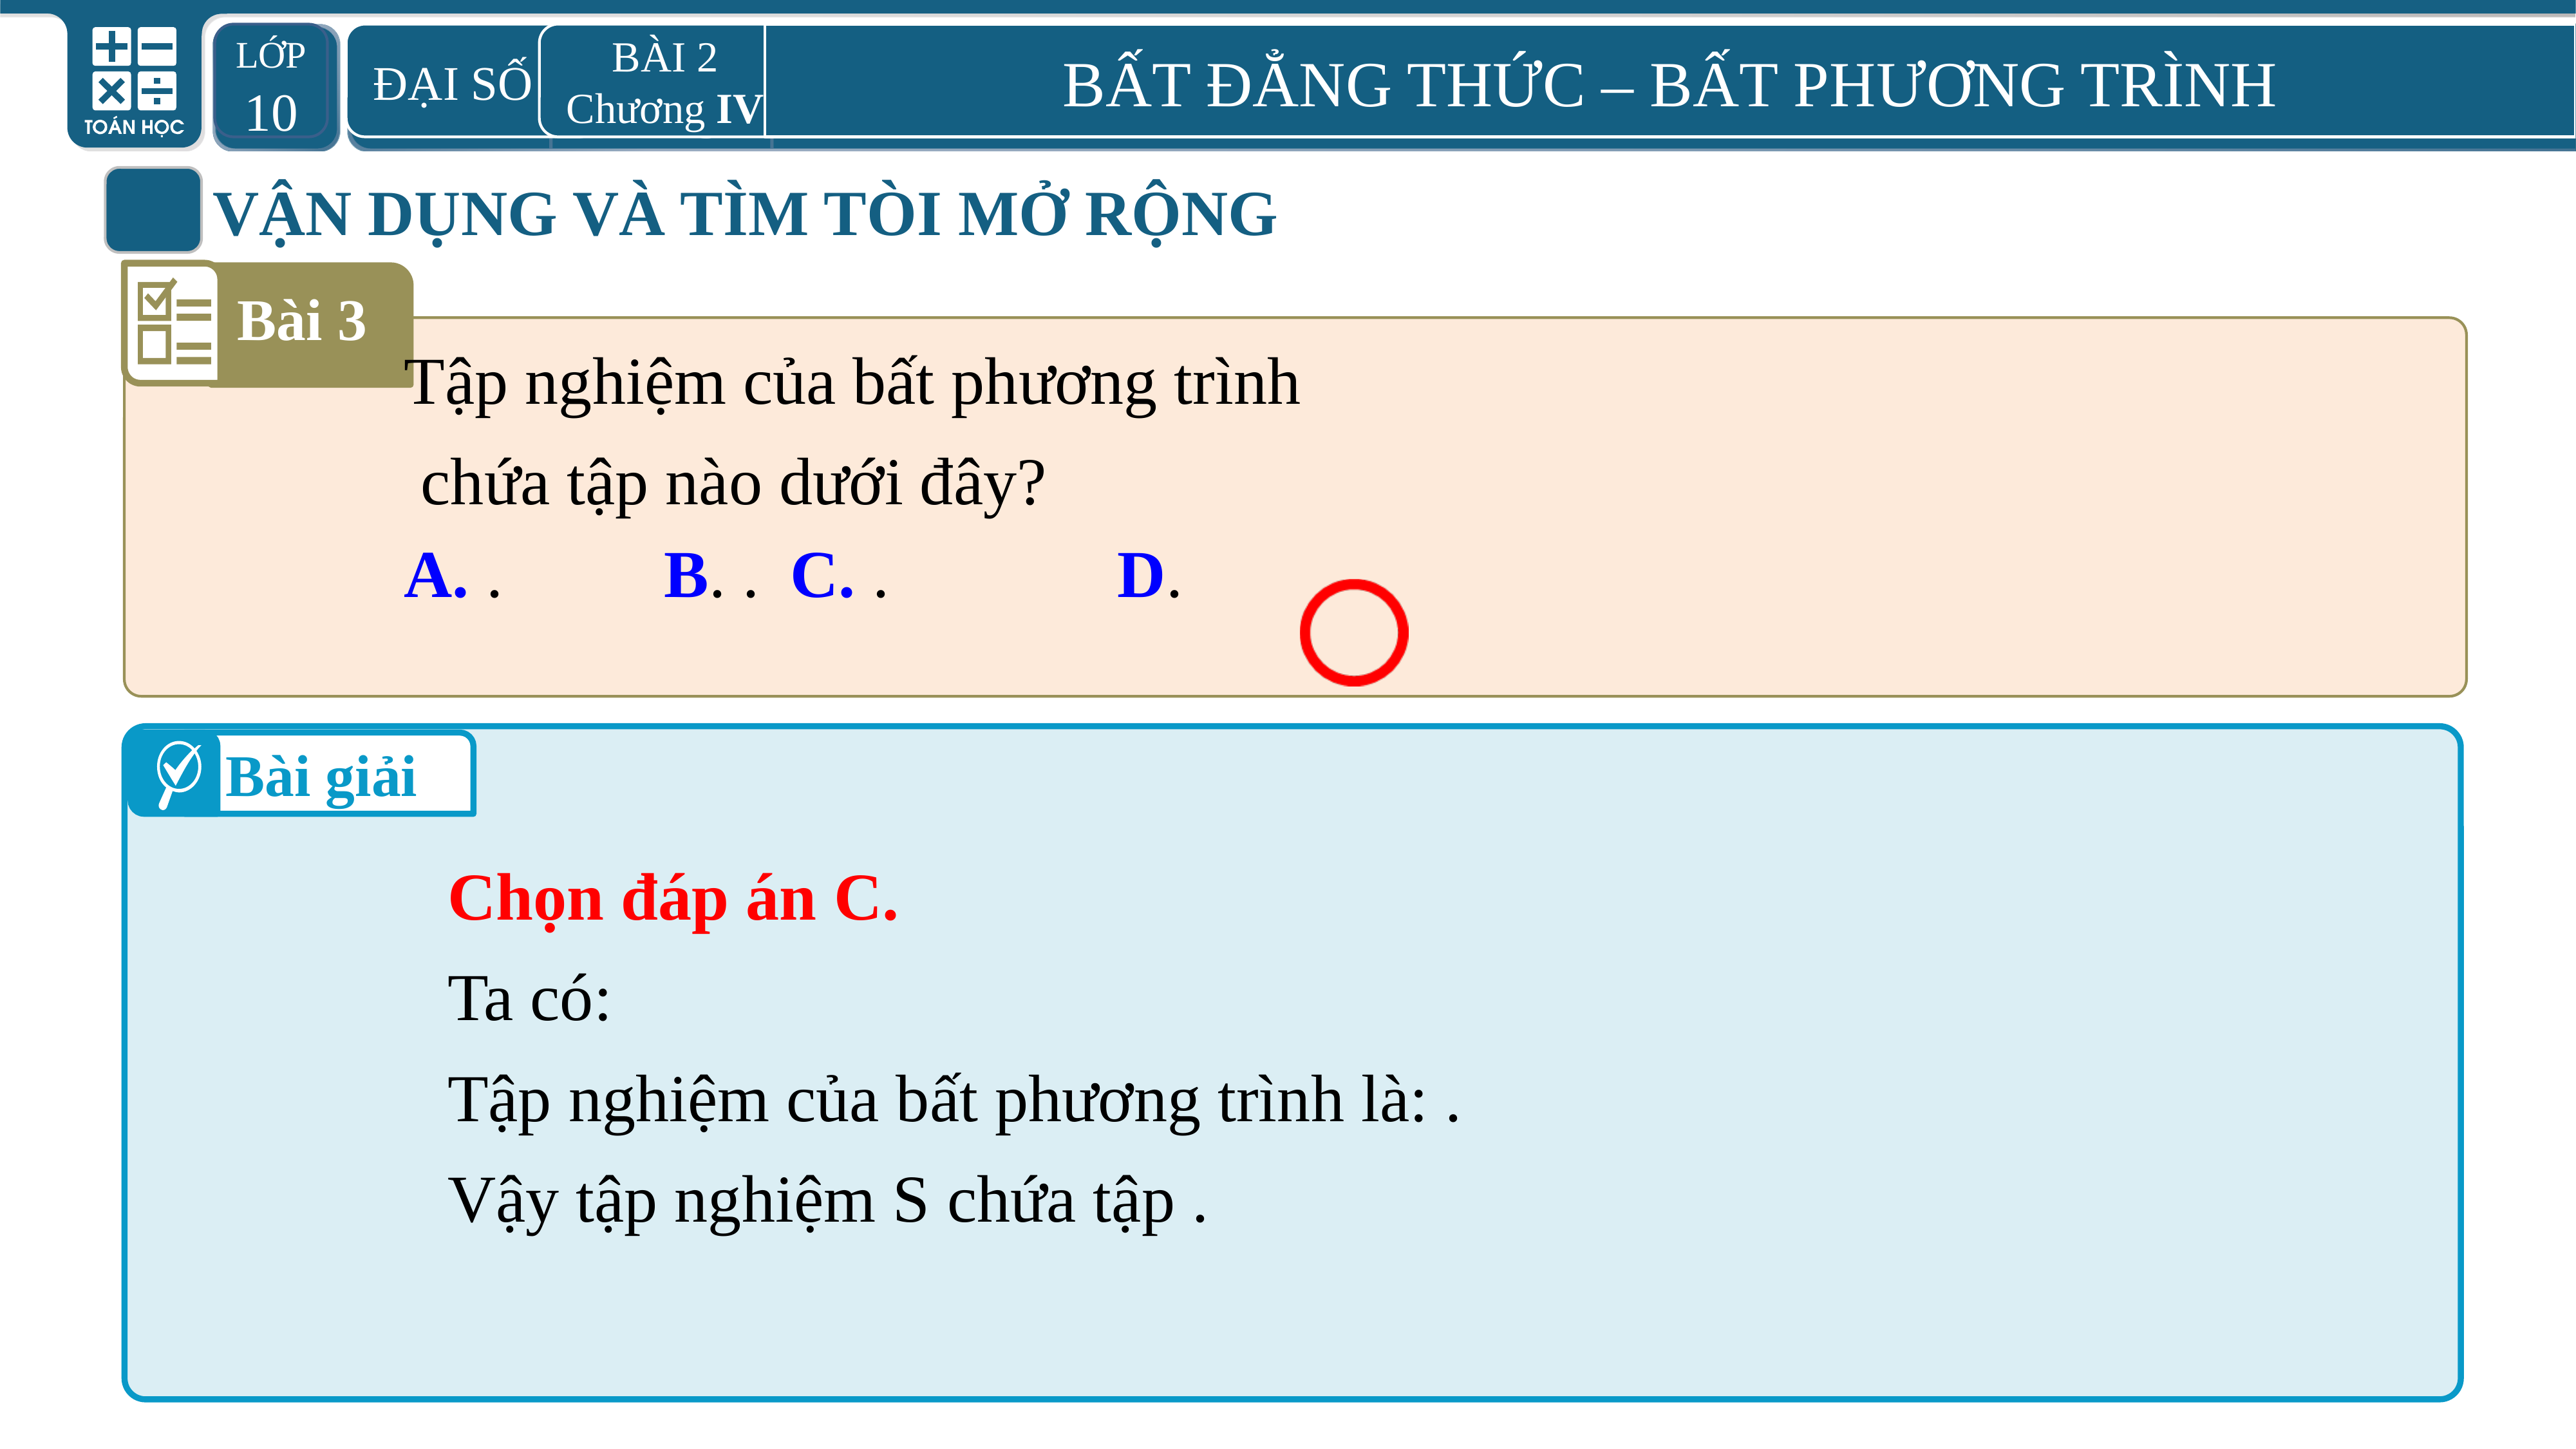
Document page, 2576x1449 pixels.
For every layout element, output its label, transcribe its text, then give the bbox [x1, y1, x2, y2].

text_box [124, 726, 2461, 1400]
text_box ĐẠI SỐ [344, 23, 554, 138]
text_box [124, 263, 2467, 697]
picture [1300, 579, 1409, 687]
text_box LỚP 10 [213, 23, 329, 138]
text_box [97, 166, 2029, 254]
text_box BÀI 2 Chương IV [538, 23, 764, 138]
text_box BẤT ĐẲNG THỨC – BẤT PHƯƠNG TRÌNH [764, 23, 2576, 138]
